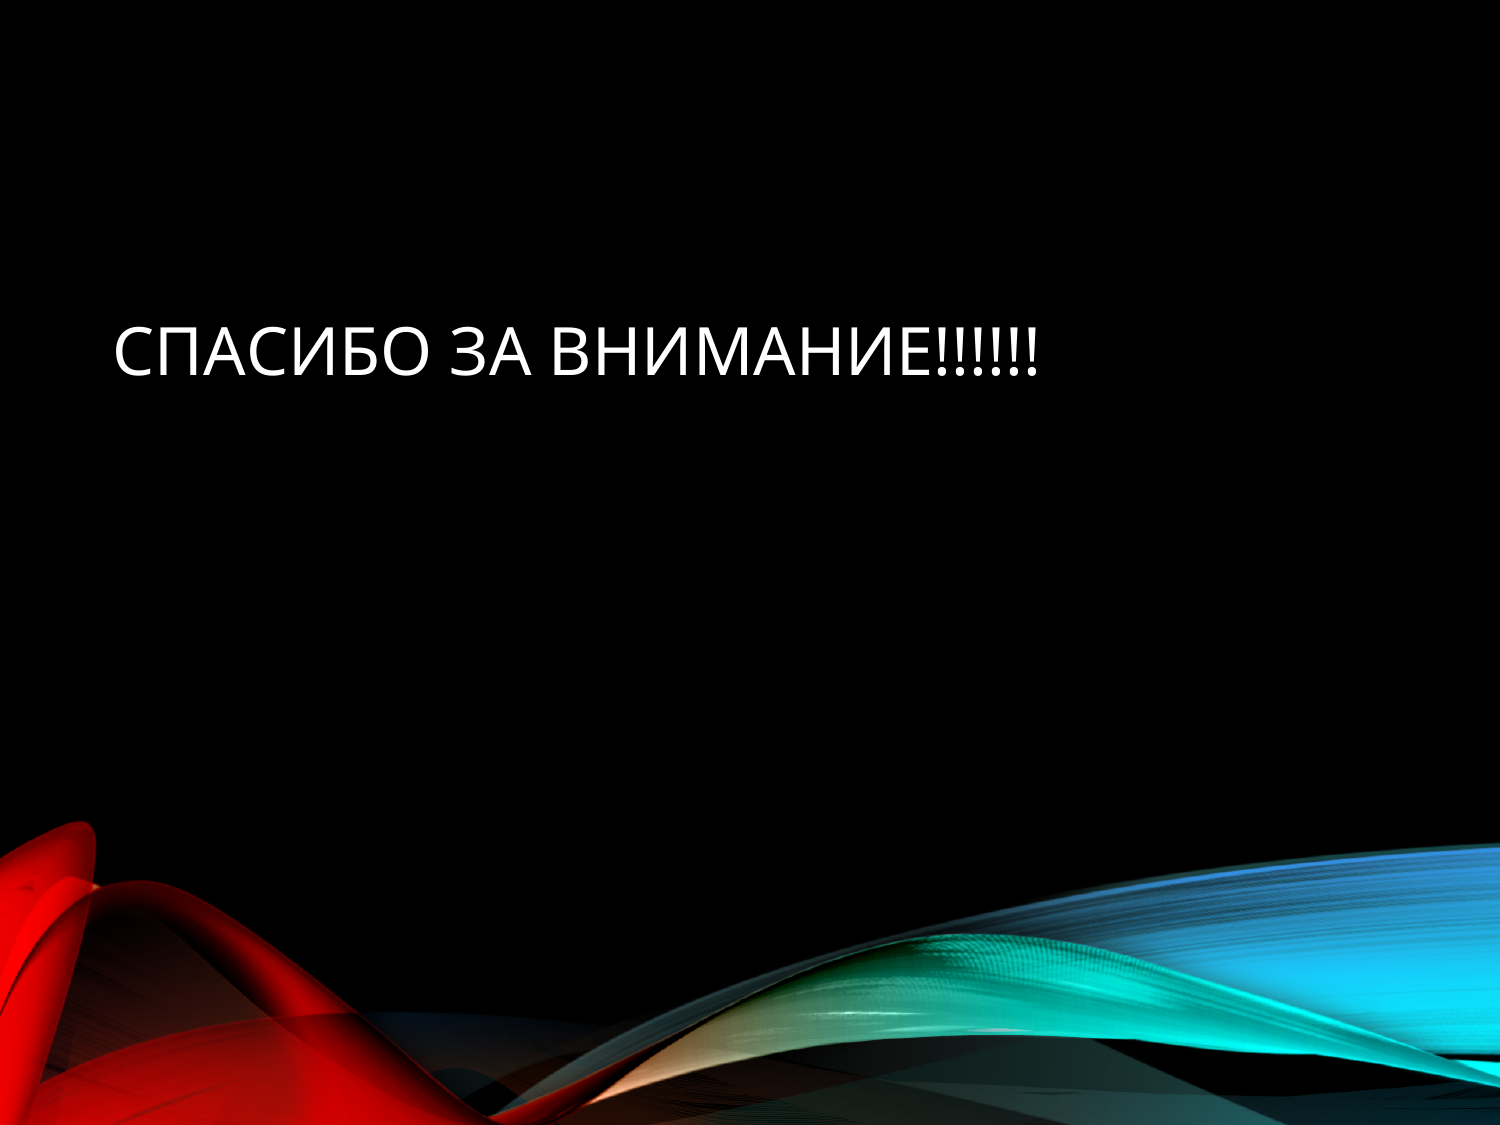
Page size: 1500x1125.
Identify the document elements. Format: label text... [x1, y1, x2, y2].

title Спасибо за внимание!!!!!! [97, 123, 1403, 584]
picture [0, 819, 1500, 1125]
